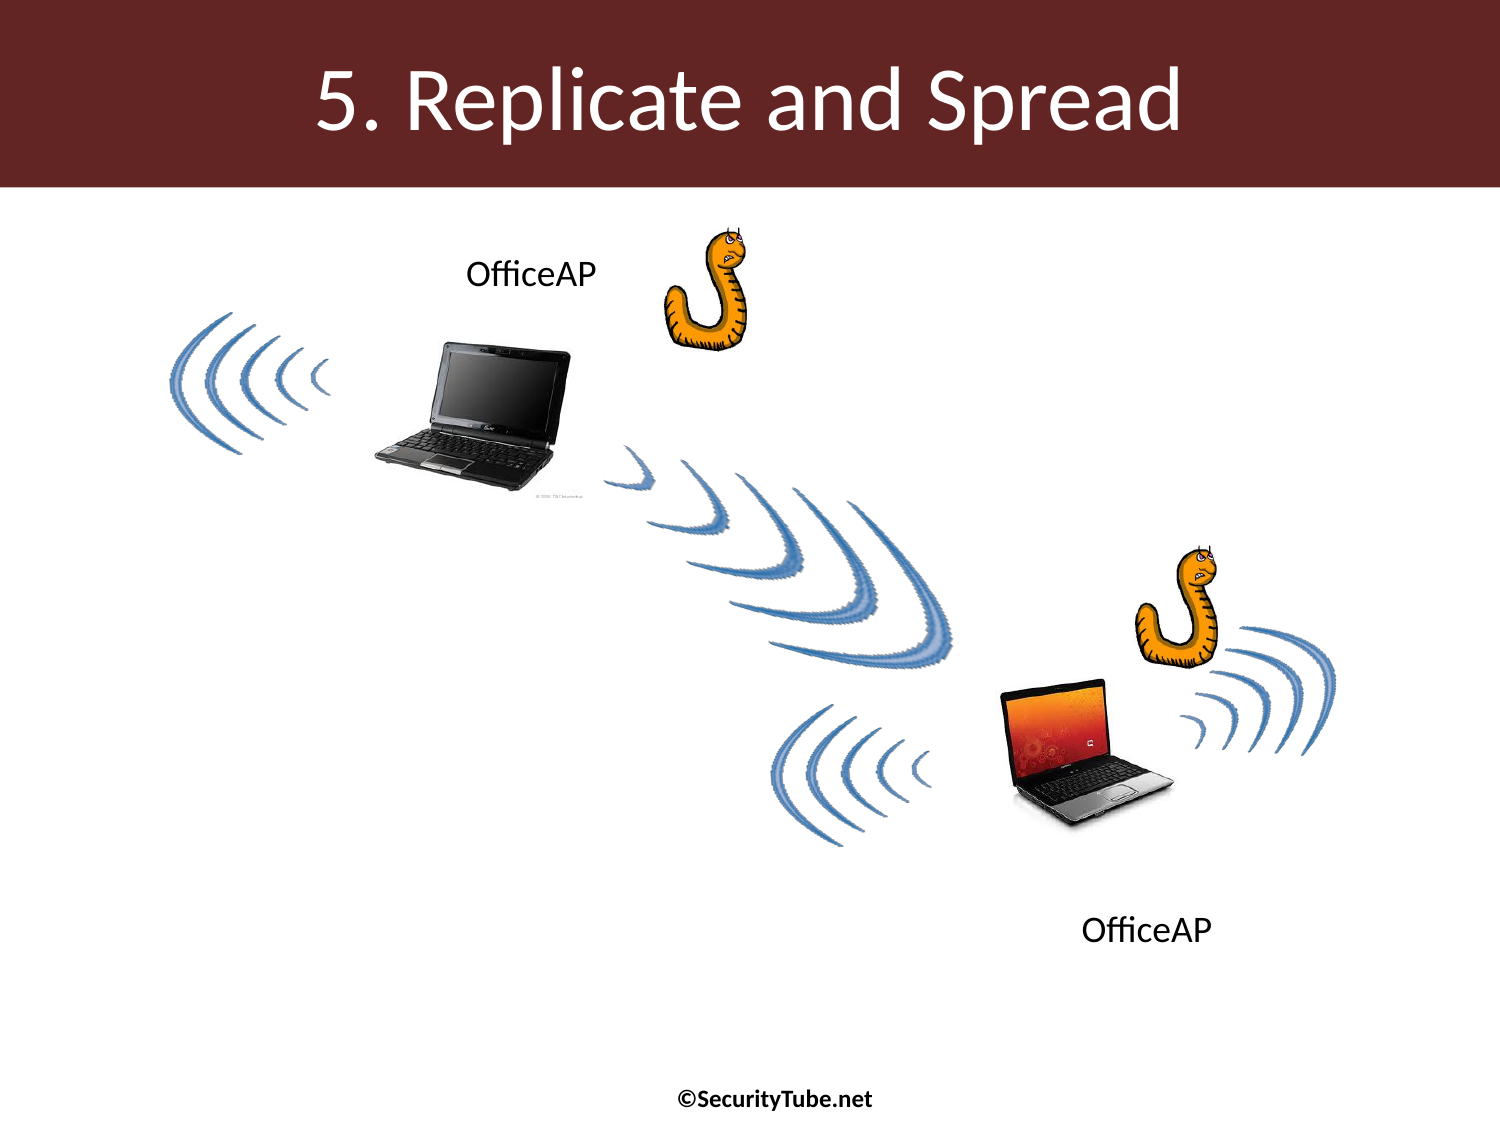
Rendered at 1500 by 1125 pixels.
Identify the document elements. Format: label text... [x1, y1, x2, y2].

picture [995, 538, 1365, 855]
title 5. Replicate and Spread [0, 0, 1500, 188]
picture [162, 298, 339, 468]
picture [362, 220, 997, 861]
text_box OfficeAP [451, 241, 612, 302]
text_box OfficeAP [1066, 897, 1228, 958]
